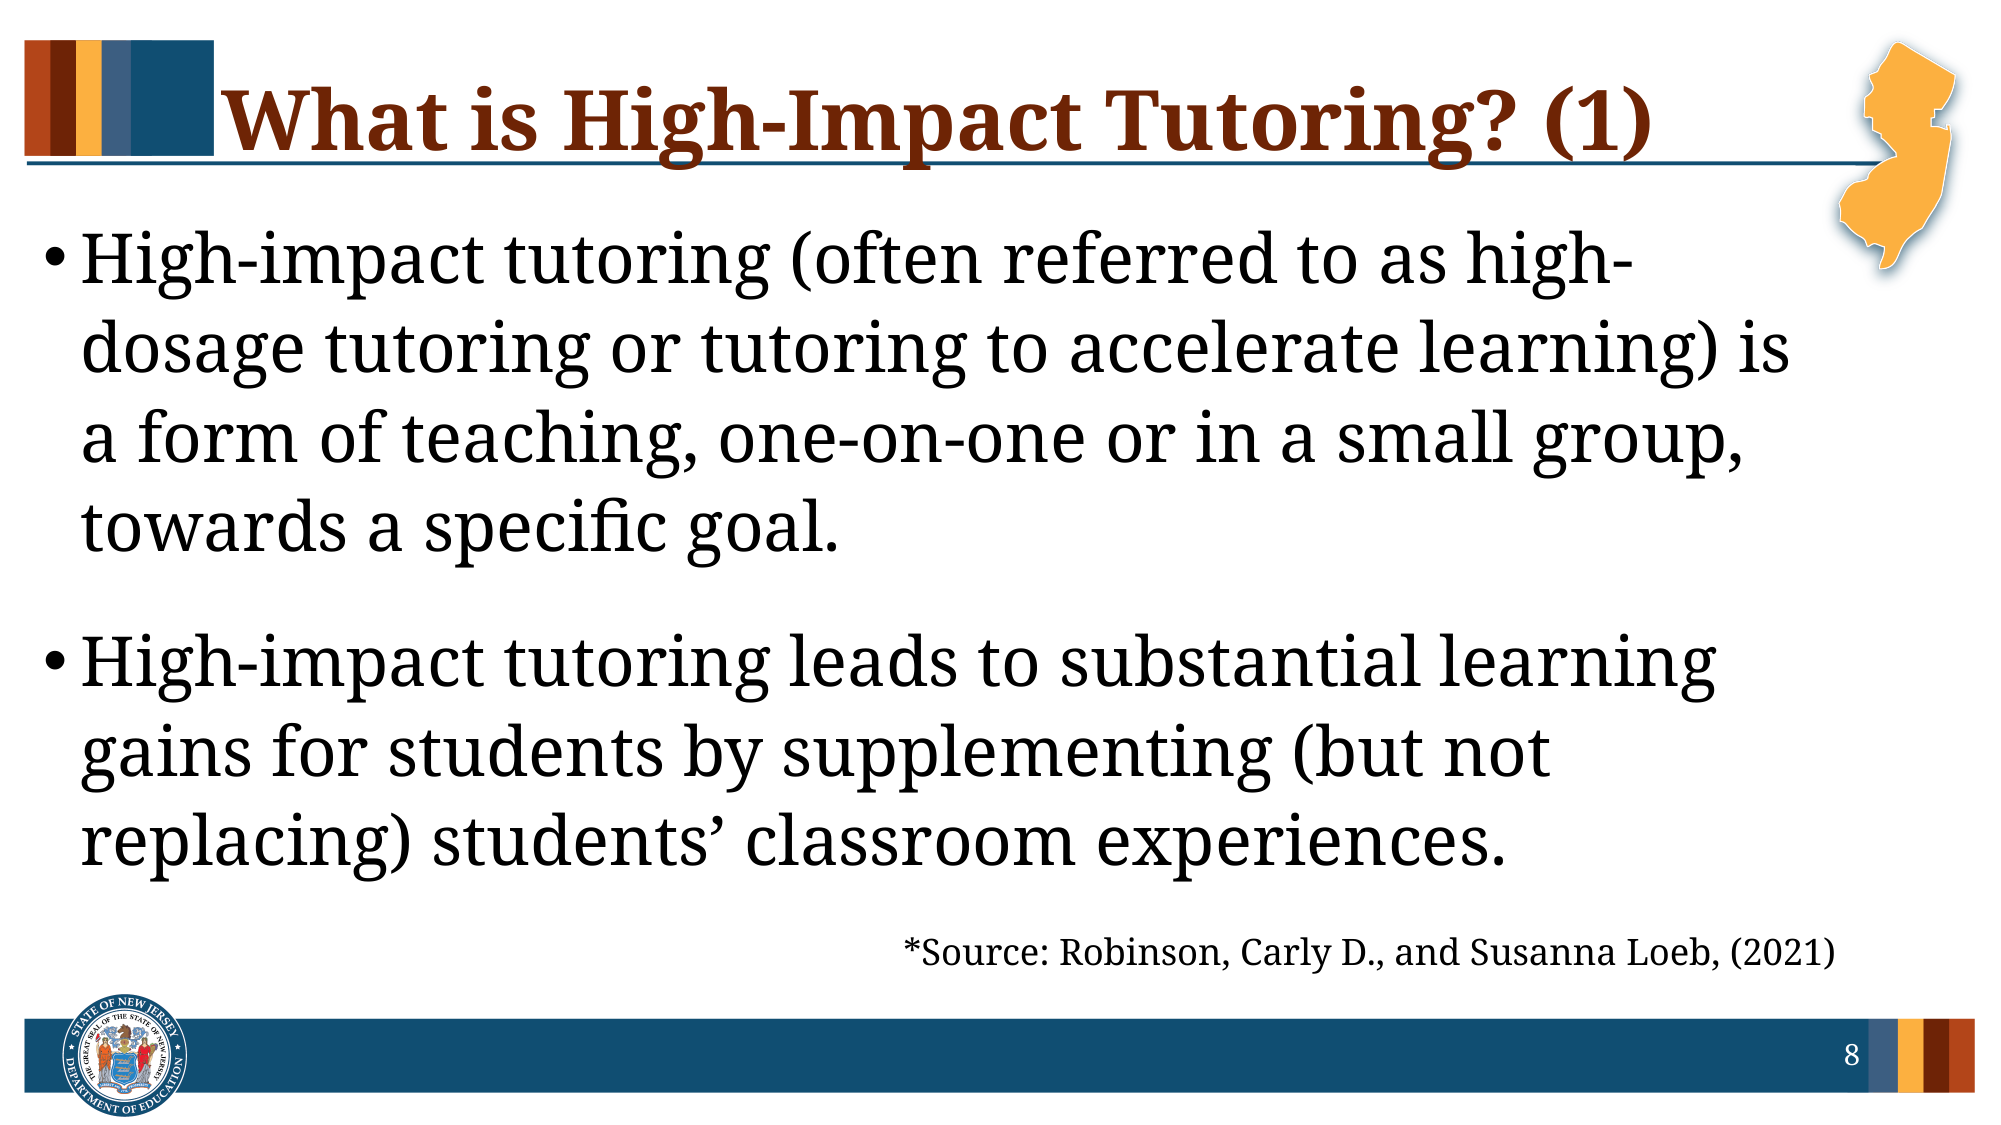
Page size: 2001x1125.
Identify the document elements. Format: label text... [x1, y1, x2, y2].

picture [24, 26, 1976, 295]
list High-impact tutoring (often referred to as high-dosage tutoring or tutoring to accelerate learning) is a form of teaching, one-on-one or in a small group, towards a specific goal. High-impact tutoring leads to substantial learning gains for students by supplementing (but not replacing) students’ classroom experiences. *Source: Robinson, Carly D., and Susanna Loeb, (2021) [28, 200, 1972, 989]
picture [24, 992, 1975, 1119]
slide_number 8 [1425, 1026, 1876, 1087]
title What is High-Impact Tutoring? (1) [206, 62, 1898, 185]
